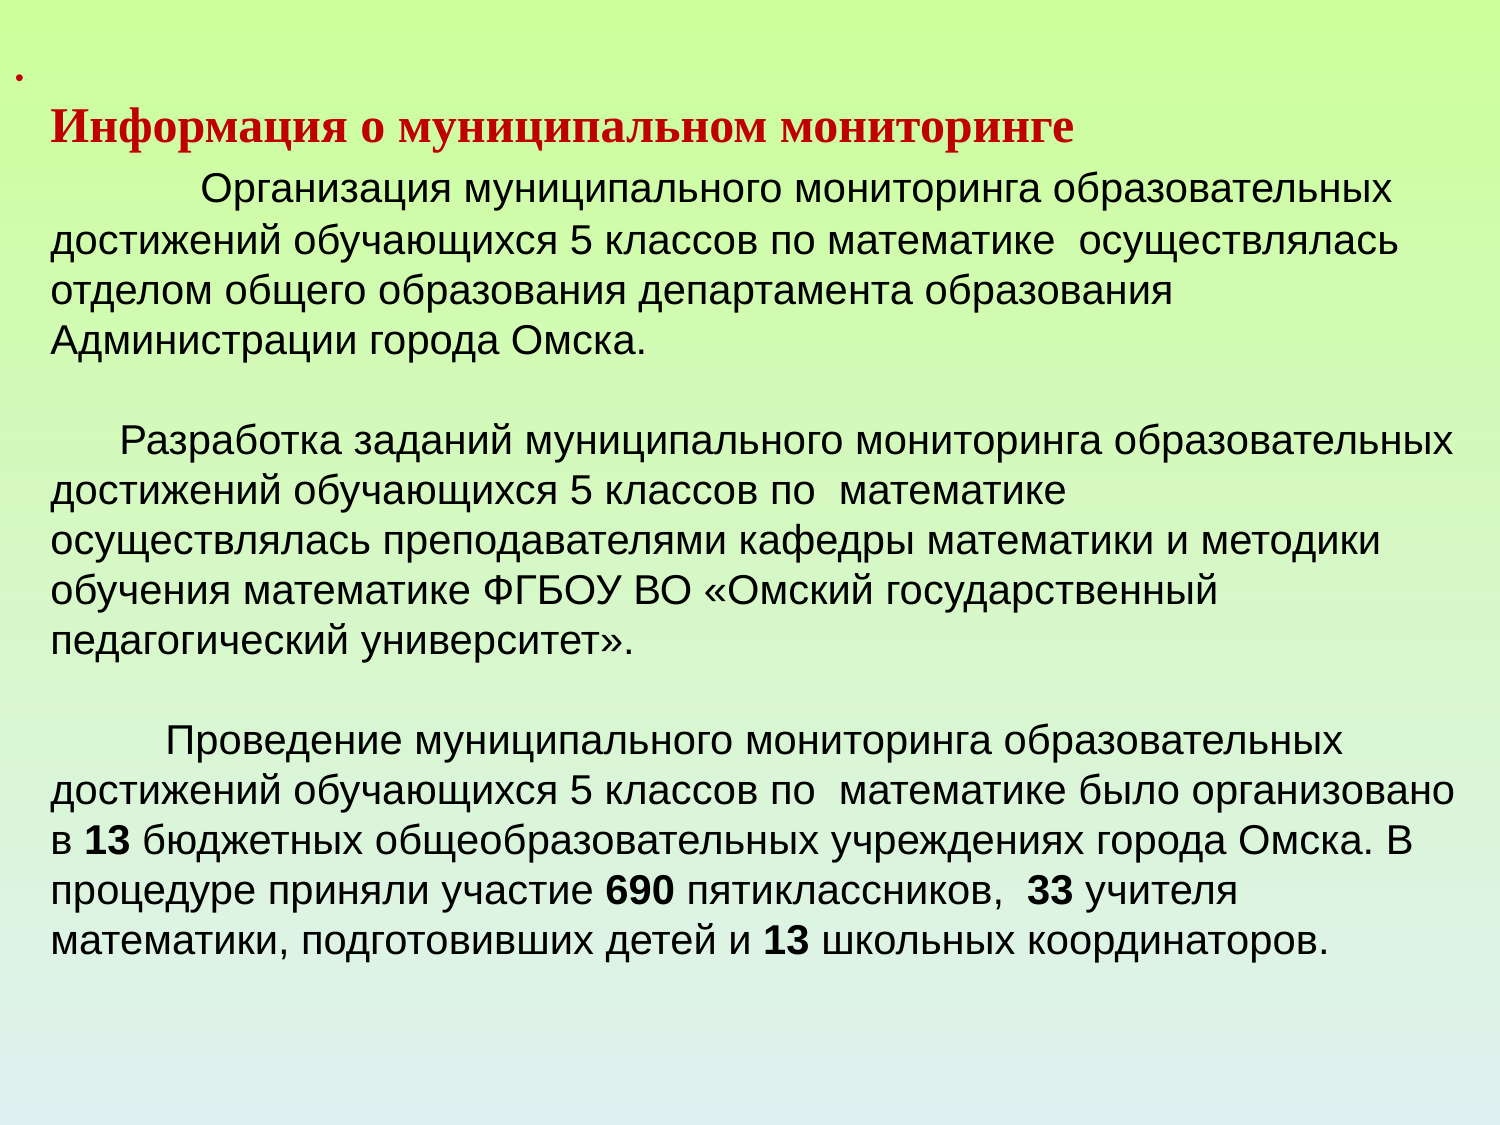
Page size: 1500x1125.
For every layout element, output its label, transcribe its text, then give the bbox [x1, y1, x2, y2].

title Информация о муниципальном мониторинге Организация муниципального мониторинга образовательных достижений обучающихся 5 классов по математике осуществлялась отделом общего образования департамента образования Администрации города Омска. Разработка заданий муниципального мониторинга образовательных достижений обучающихся 5 классов по математике осуществлялась преподавателями кафедры математики и методики обучения математике ФГБОУ ВО «Омский государственный педагогический университет». Проведение муниципального мониторинга образовательных достижений обучающихся 5 классов по математике было организовано в 13 бюджетных общеобразовательных учреждениях города Омска. В процедуре приняли участие 690 пятиклассников, 33 учителя математики, подготовивших детей и 13 школьных координаторов. [0, 54, 1500, 1012]
